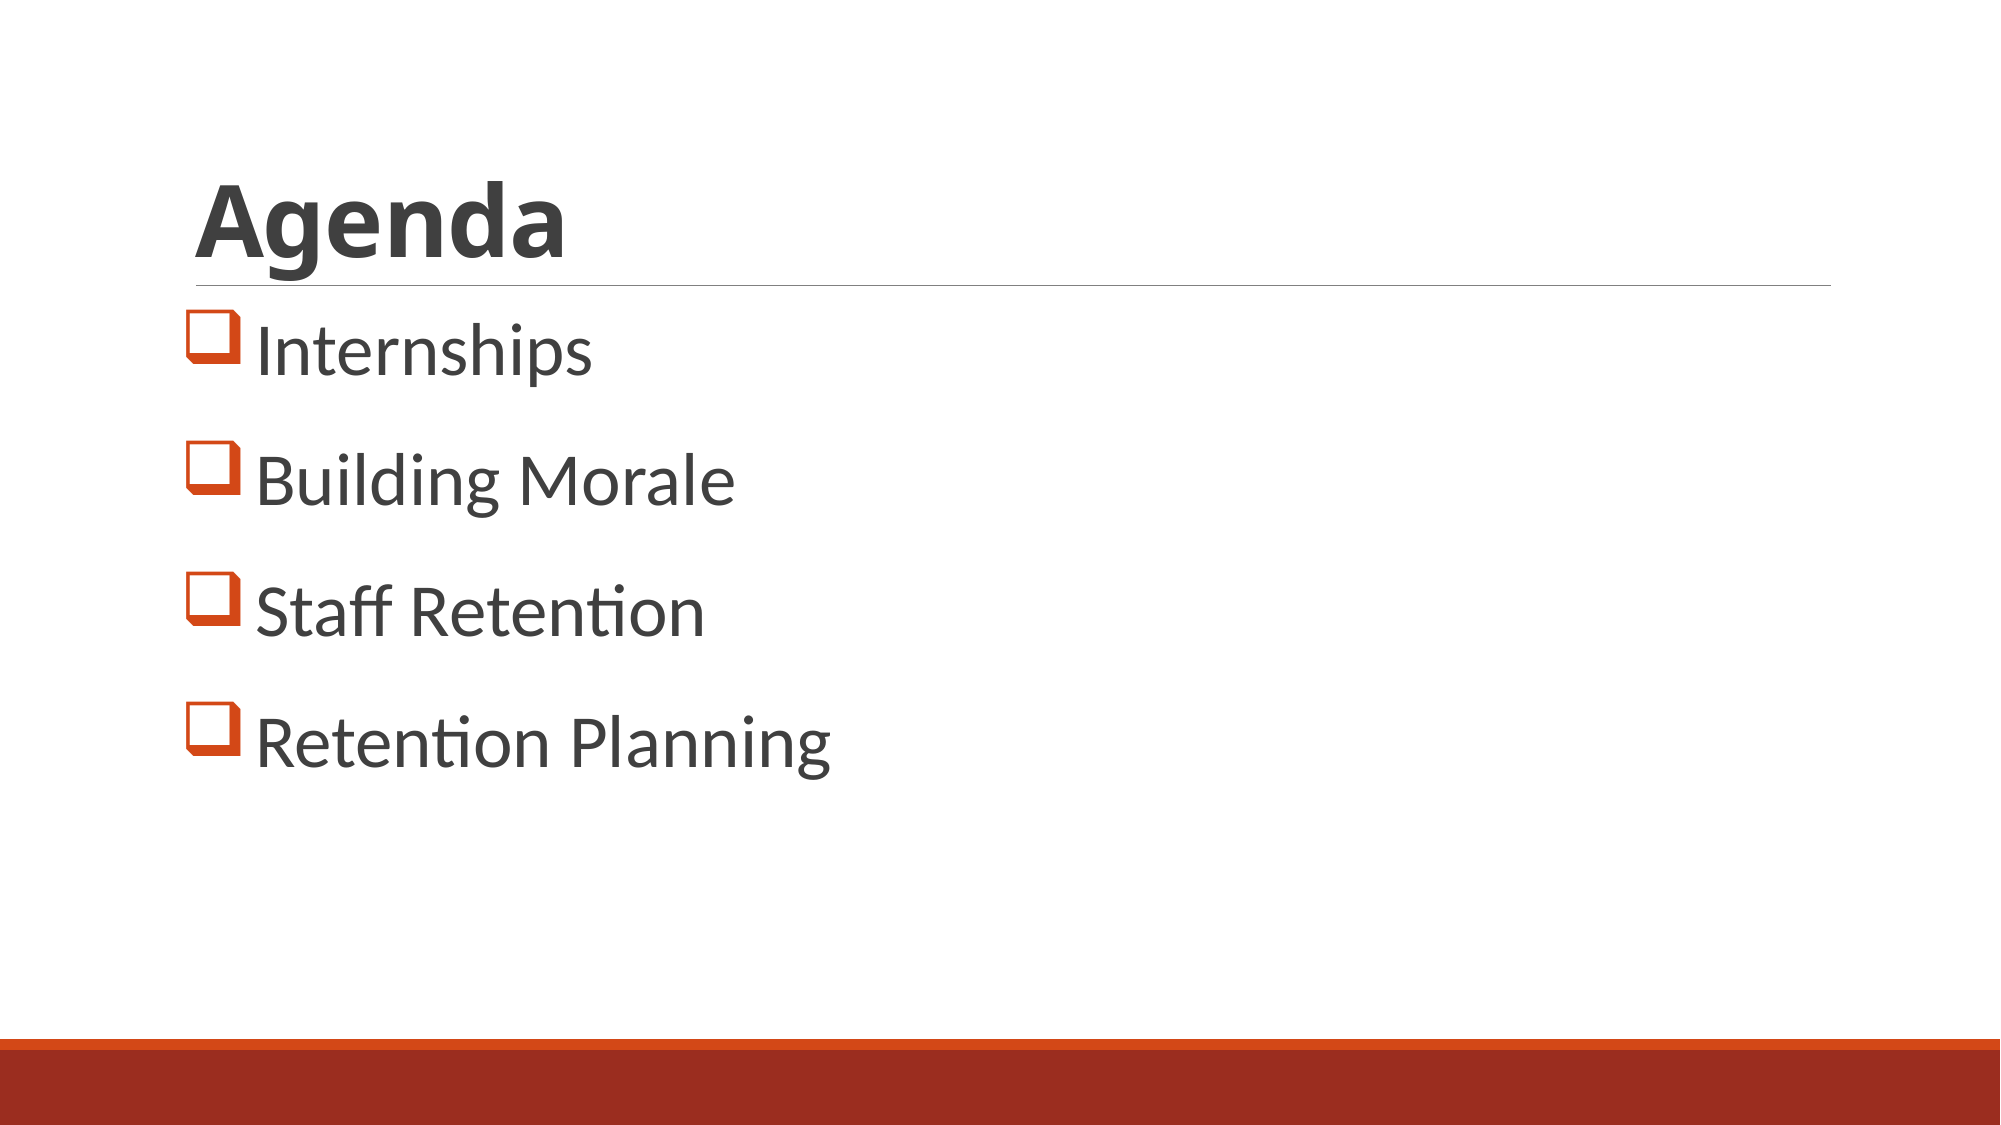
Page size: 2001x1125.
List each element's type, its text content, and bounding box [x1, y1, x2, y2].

title Agenda [180, 47, 1830, 285]
list Internships Building Morale Staff Retention Retention Planning [180, 302, 1830, 963]
